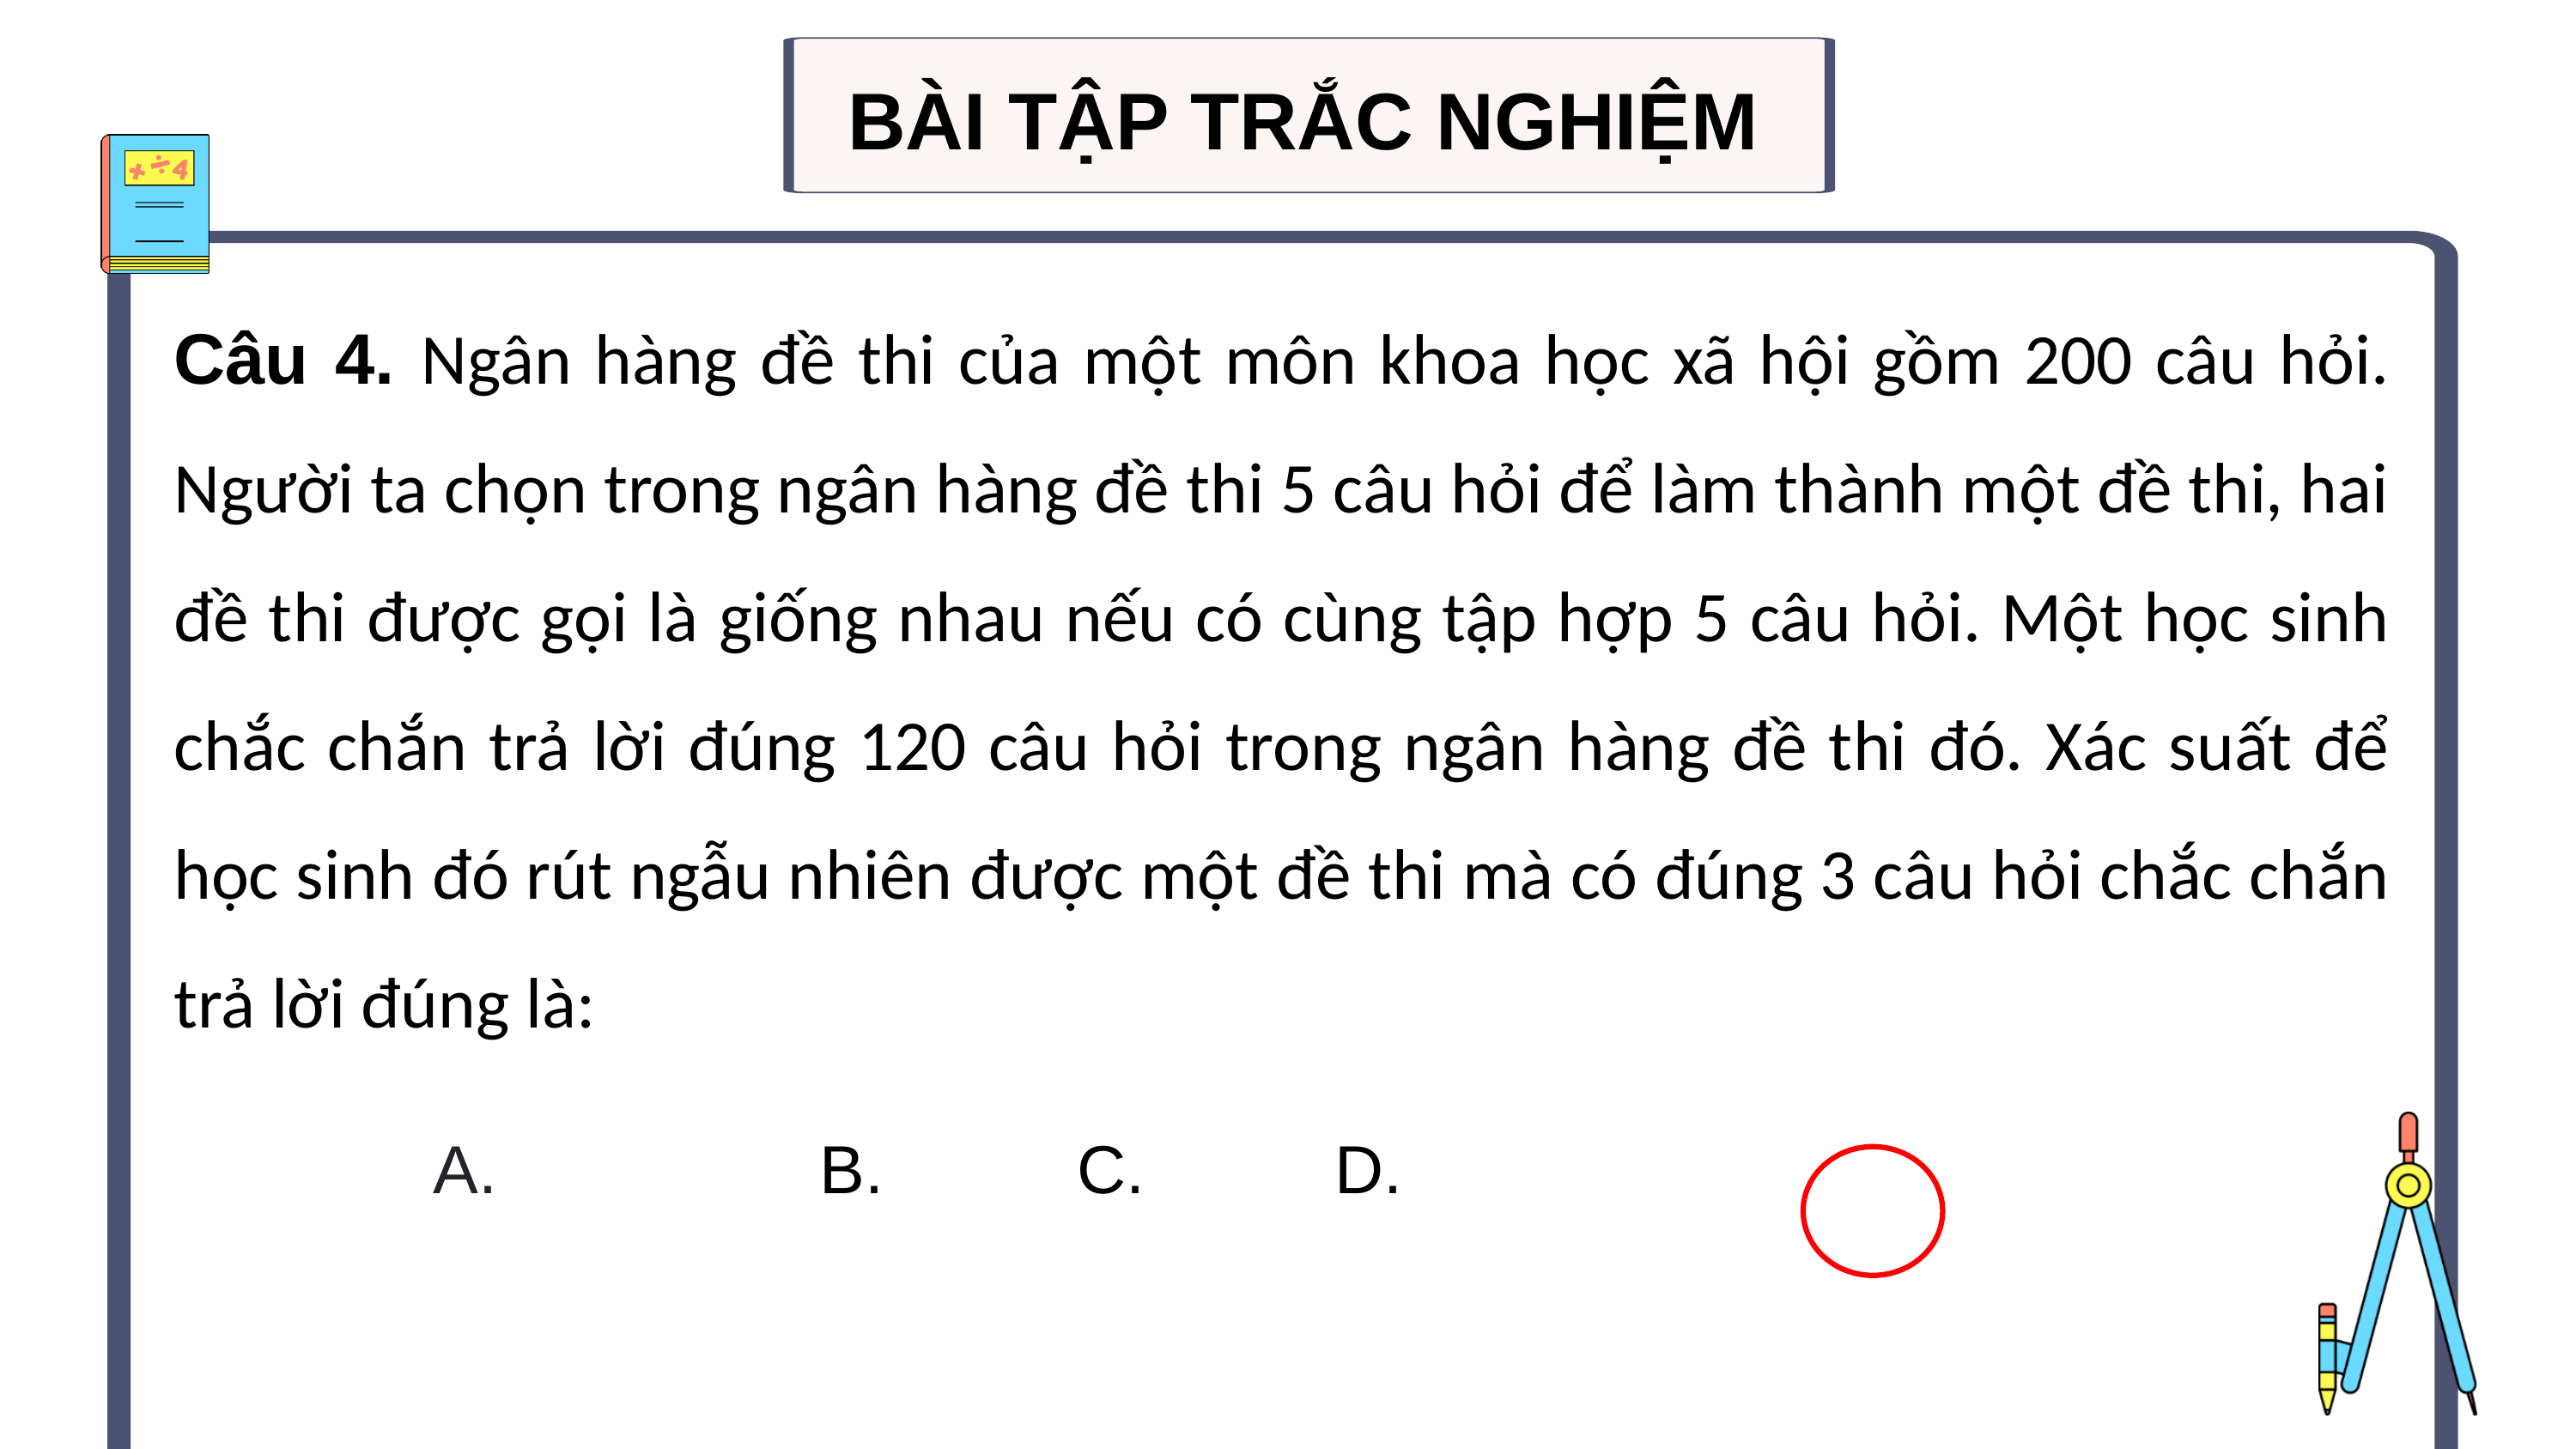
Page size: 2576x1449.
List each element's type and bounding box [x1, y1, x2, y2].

text_box [783, 37, 1846, 194]
text_box [106, 230, 2458, 1449]
picture [2318, 1112, 2477, 1416]
picture [100, 133, 210, 274]
